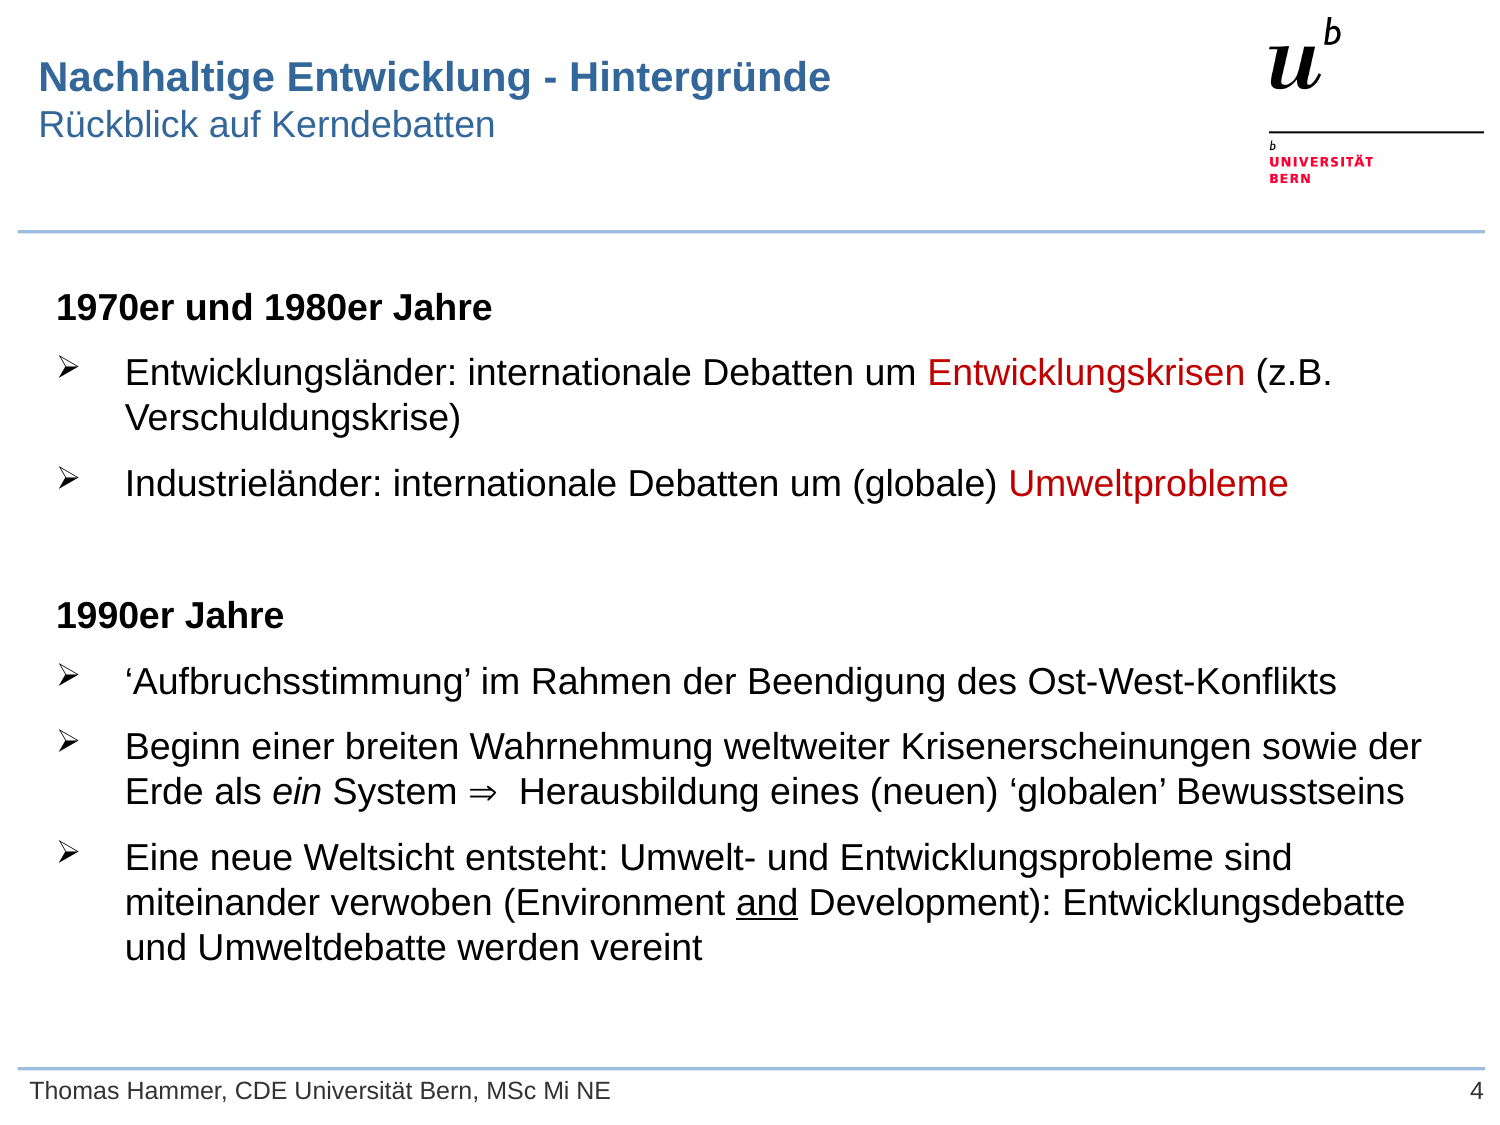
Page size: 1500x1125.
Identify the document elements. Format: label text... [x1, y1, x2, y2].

slide_number 4 [1424, 1073, 1485, 1104]
slide_number Thomas Hammer, CDE Universität Bern, MSc Mi NE [29, 1073, 1330, 1118]
text_box Nachhaltige Entwicklung - Hintergründe Rückblick auf Kerndebatten [23, 42, 1353, 102]
picture [1269, 17, 1484, 183]
text_box 1970er und 1980er Jahre Entwicklungsländer: internationale Debatten um Entwicklungskrisen (z.B. Verschuldungskrise) Industrieländer: internationale Debatten um (globale) Umweltprobleme 1990er Jahre ‘Aufbruchsstimmung’ im Rahmen der Beendigung des Ost-West-Konflikts Beginn einer breiten Wahrnehmung weltweiter Krisenerscheinungen sowie der Erde als ein System  Herausbildung eines (neuen) ‘globalen’ Bewusstseins Eine neue Weltsicht entsteht: Umwelt- und Entwicklungsprobleme sind miteinander verwoben (Environment and Development): Entwicklungsdebatte und Umweltdebatte werden vereint [41, 275, 1454, 1059]
